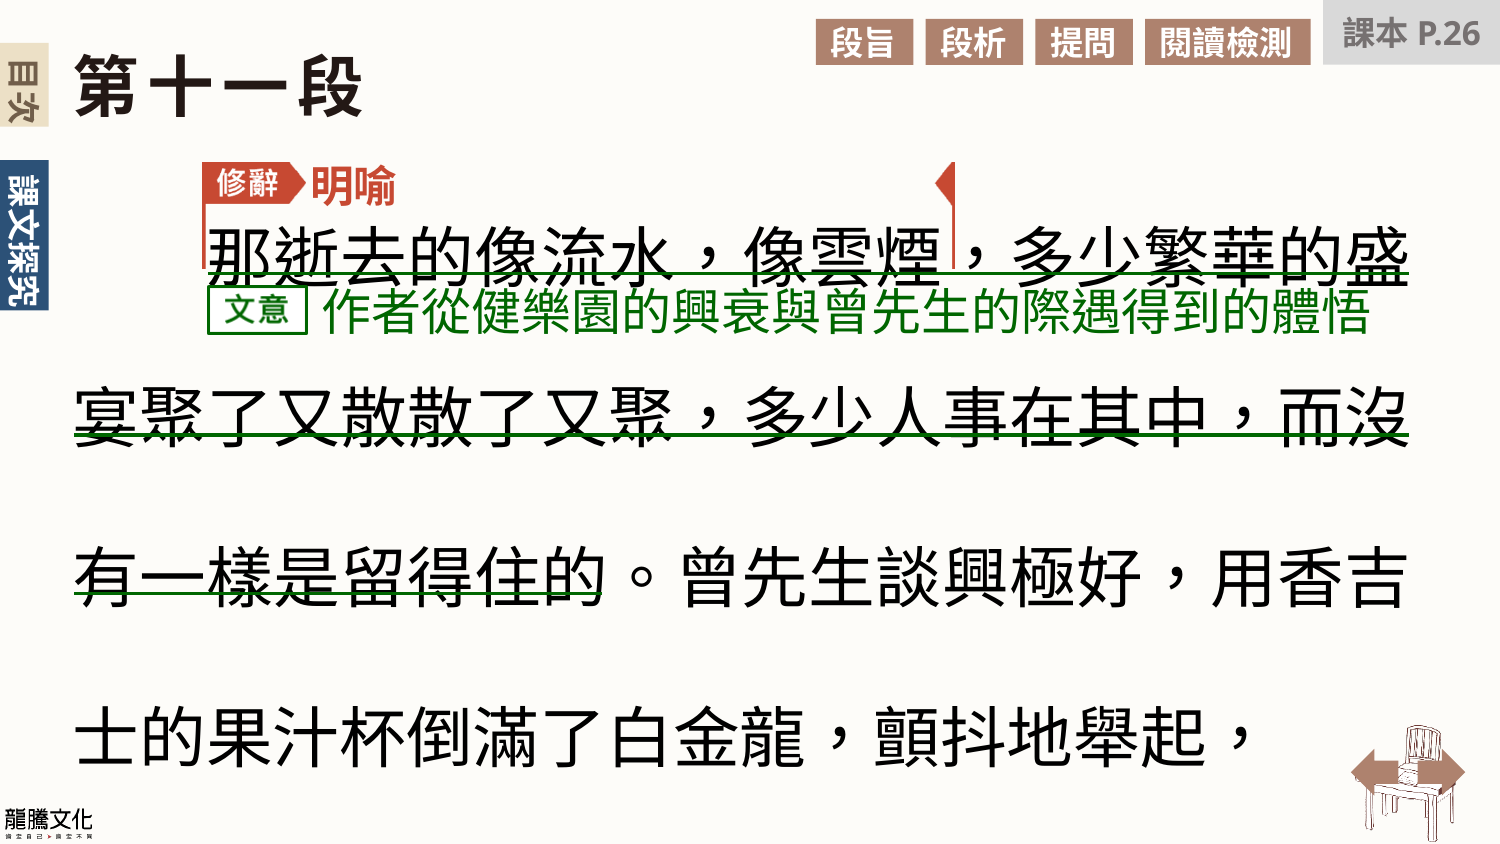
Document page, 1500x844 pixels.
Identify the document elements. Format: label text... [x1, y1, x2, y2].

text_box 段析 [925, 18, 1024, 65]
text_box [202, 162, 956, 269]
picture [5, 808, 92, 839]
text_box [1416, 746, 1467, 799]
text_box 段旨 [815, 18, 914, 65]
text_box 閱讀檢測 [1145, 18, 1311, 65]
text_box 第十一段 [57, 37, 397, 133]
text_box 明喻 [310, 158, 401, 162]
text_box 作者從健樂園的興衰與曾先生的際遇得到的體悟 [306, 275, 1389, 349]
text_box 課本P.26 [1322, 0, 1500, 66]
picture [1355, 783, 1456, 842]
text_box 那逝去的像流水，像雲煙，多少繁華的盛宴聚了又散散了又聚，多少人事在其中，而沒有一樣是留得住的。曾先生談興極好，用香吉士的果汁杯倒滿了白金龍，顫抖地舉起， [57, 128, 1426, 783]
picture [207, 285, 308, 335]
text_box 提問 [1035, 18, 1133, 65]
picture [1426, 725, 1456, 760]
text_box [1349, 746, 1400, 799]
